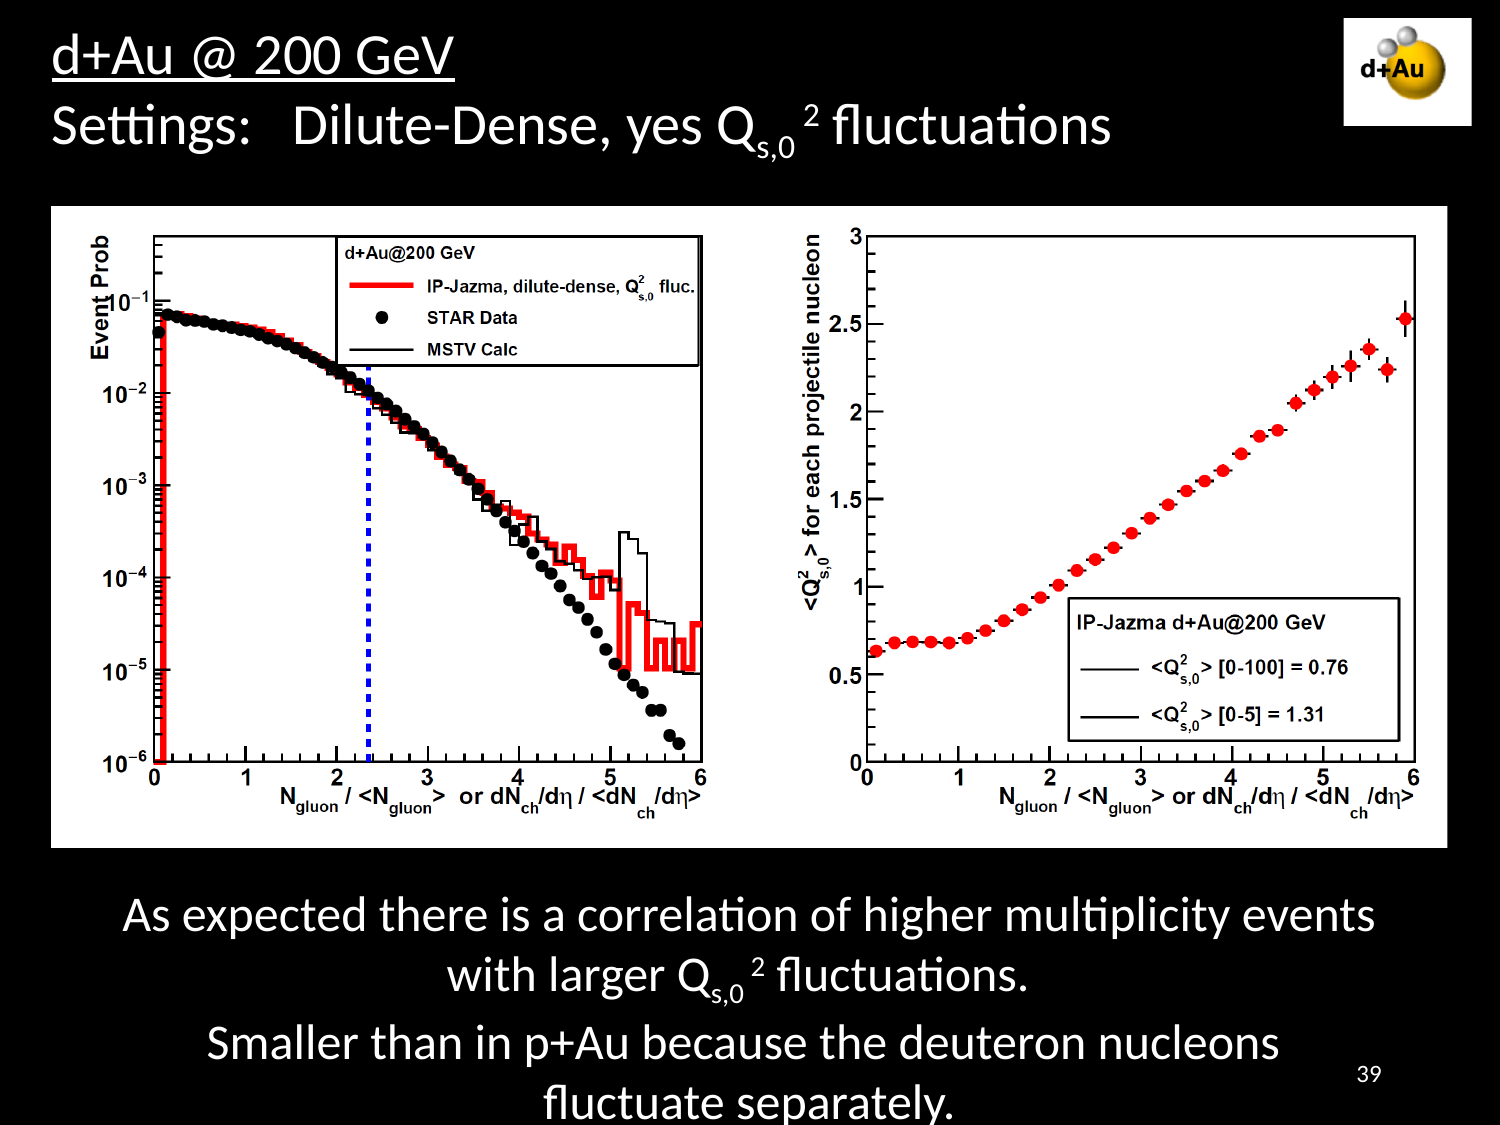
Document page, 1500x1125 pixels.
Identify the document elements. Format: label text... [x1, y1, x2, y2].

picture [51, 206, 1448, 848]
picture [1343, 18, 1472, 126]
text_box As expected there is a correlation of higher multiplicity events with larger Qs,0 2 fluctuations. Smaller than in p+Au because the deuteron nucleons fluctuate separately. [58, 848, 1440, 1125]
text_box d+Au @ 200 GeV Settings: Dilute-Dense, yes Qs,0 2 fluctuations [37, 8, 1489, 173]
